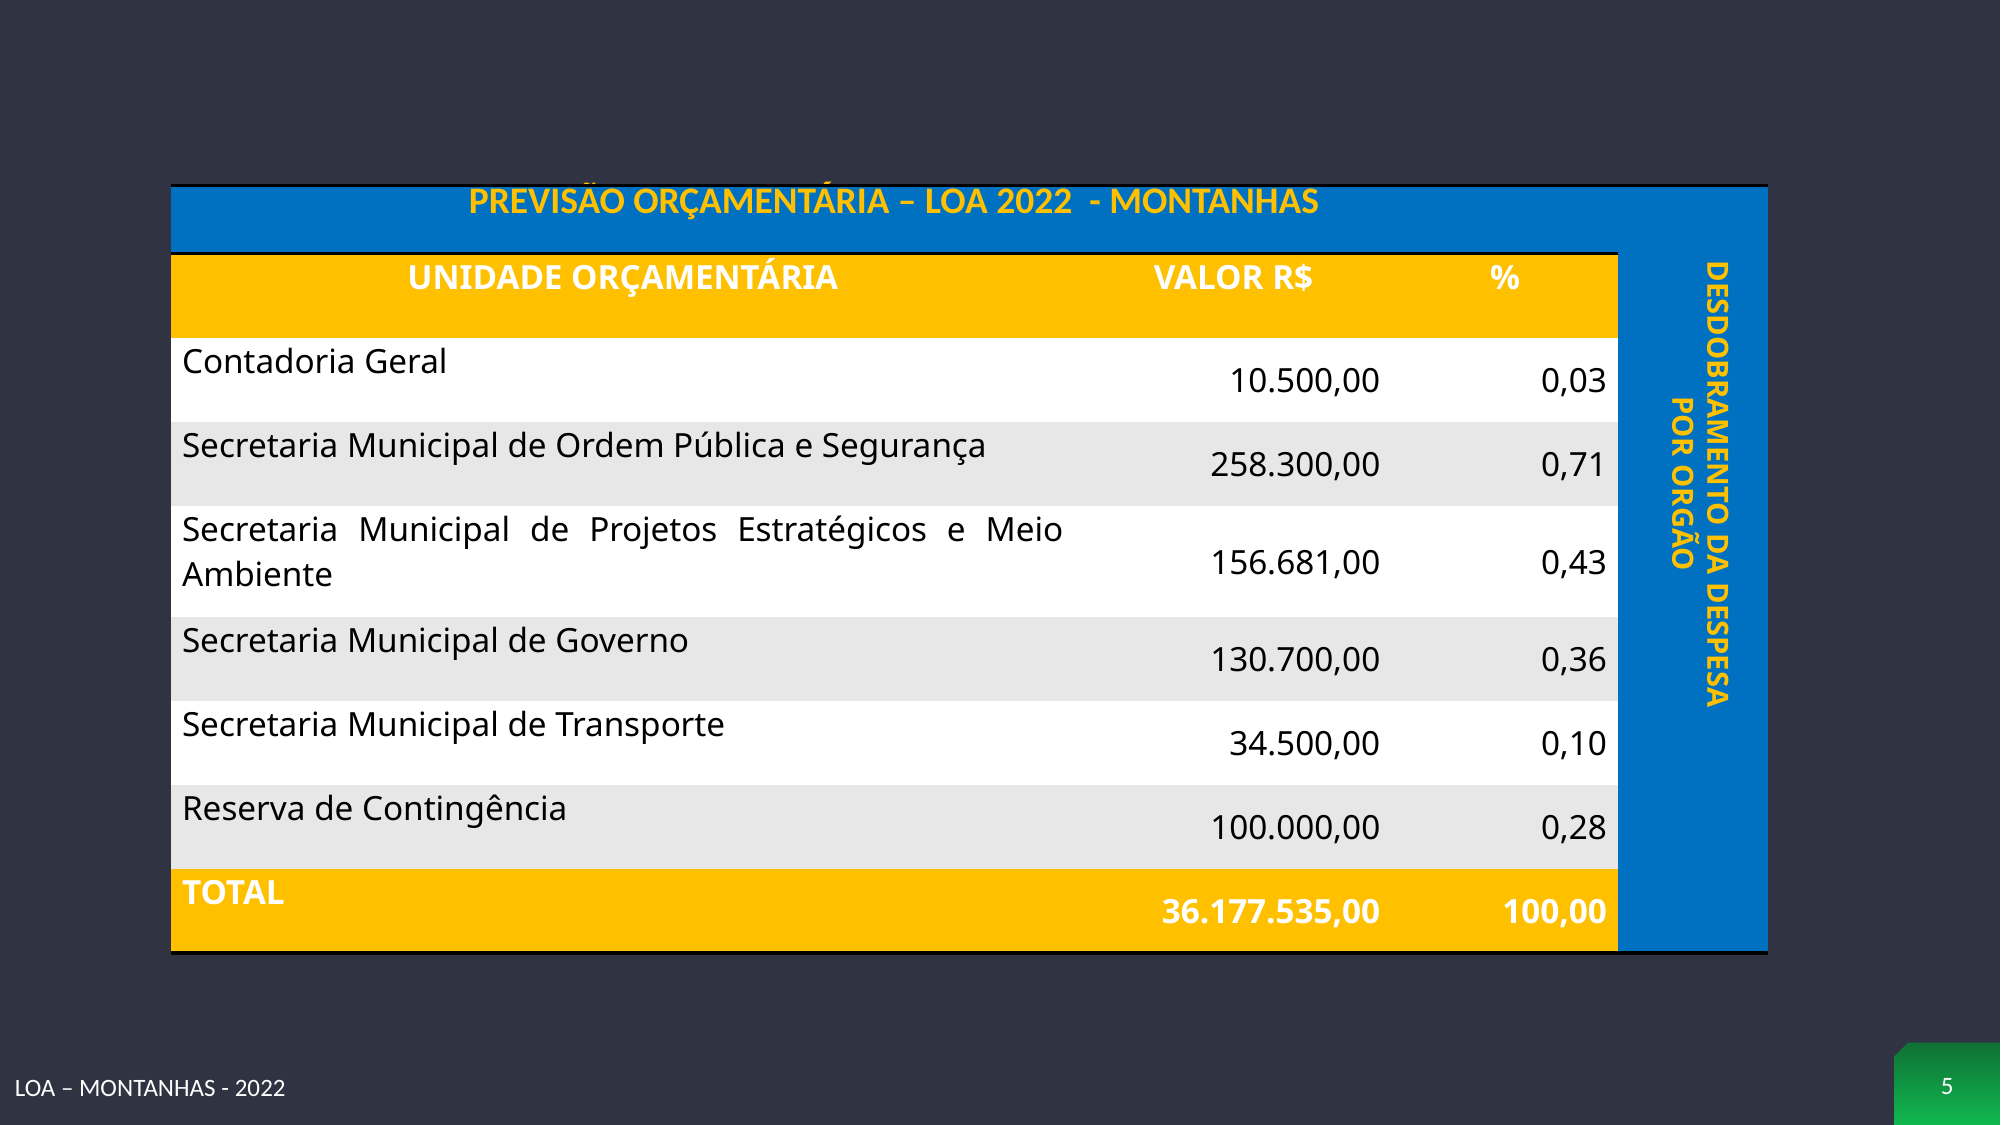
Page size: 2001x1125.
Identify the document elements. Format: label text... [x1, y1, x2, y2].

table_header [1618, 187, 1768, 951]
table_cell 36.177.535,00 [1076, 869, 1392, 951]
table_cell % [1392, 255, 1599, 338]
table_cell 0,03 [1392, 338, 1599, 422]
table_cell UNIDADE ORÇAMENTÁRIA [171, 255, 1076, 338]
table_cell Secretaria Municipal de Transporte [171, 701, 1076, 785]
table_cell Secretaria Municipal de Governo [171, 617, 1076, 701]
table_cell Secretaria Municipal de Projetos Estratégicos e Meio Ambiente [171, 506, 1076, 617]
table_cell Contadoria Geral [171, 338, 1076, 422]
table_cell 100.000,00 [1076, 785, 1392, 869]
table_cell TOTAL [171, 869, 1076, 951]
text_box DESDOBRAMENTO DA DESPESA POR ORGÃO [1599, 221, 1744, 747]
table_cell 34.500,00 [1076, 701, 1392, 785]
table_cell 0,36 [1392, 617, 1599, 701]
table_cell 156.681,00 [1076, 506, 1392, 617]
table_cell Reserva de Contingência [171, 785, 1076, 869]
table_cell 258.300,00 [1076, 422, 1392, 506]
table_cell 0,10 [1392, 701, 1618, 785]
table_cell Secretaria Municipal de Ordem Pública e Segurança [171, 422, 1076, 506]
table_cell 10.500,00 [1076, 338, 1392, 422]
table_cell VALOR R$ [1076, 255, 1392, 338]
table_cell 0,43 [1392, 506, 1599, 617]
table_cell 100,00 [1392, 869, 1618, 951]
table_header PREVISÃO ORÇAMENTÁRIA – LOA 2022 - MONTANHAS [171, 187, 1618, 252]
text_box LOA – MONTANHAS - 2022 [0, 1064, 1000, 1110]
table_cell 0,28 [1392, 785, 1618, 869]
slide_number 5 [1894, 1050, 2000, 1118]
table_cell 130.700,00 [1076, 617, 1392, 701]
table_cell 0,71 [1392, 422, 1599, 506]
